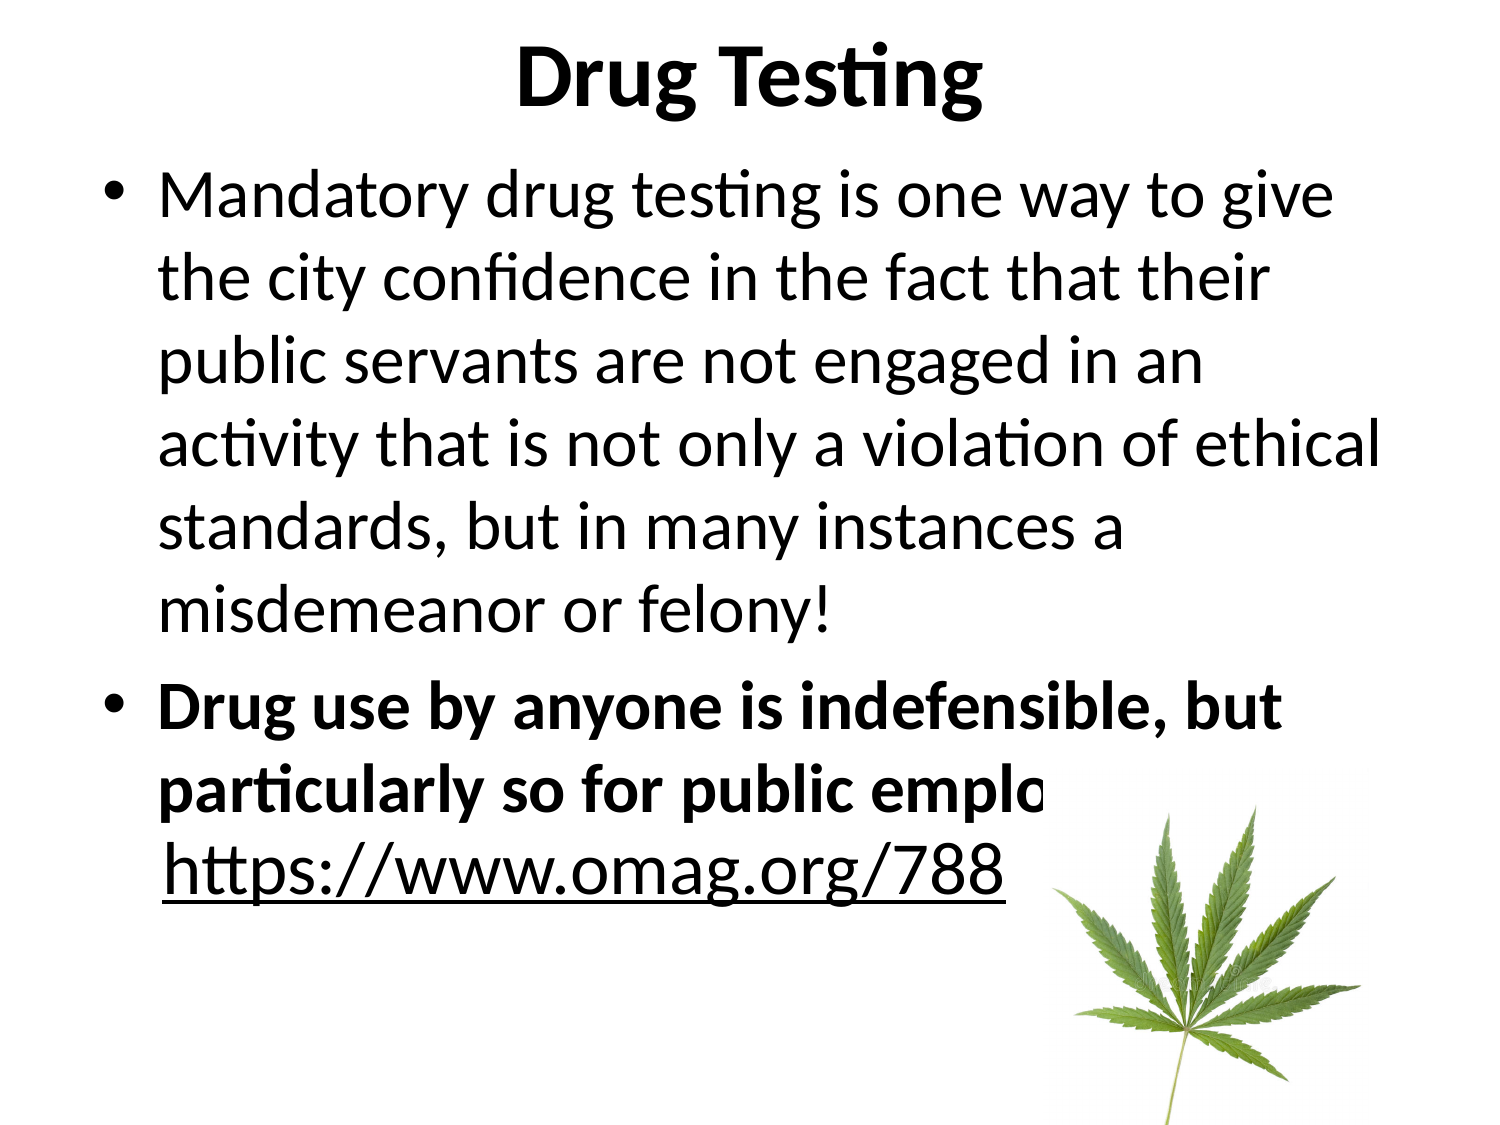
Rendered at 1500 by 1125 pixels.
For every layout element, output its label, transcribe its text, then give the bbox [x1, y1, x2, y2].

list Mandatory drug testing is one way to give the city confidence in the fact that their public servants are not engaged in an activity that is not only a violation of ethical standards, but in many instances a misdemeanor or felony! Drug use by anyone is indefensible, but particularly so for public employees. [87, 140, 1425, 838]
picture [1042, 768, 1369, 1125]
title Drug Testing [75, 0, 1425, 141]
text_box https://www.omag.org/788 [147, 812, 1037, 918]
